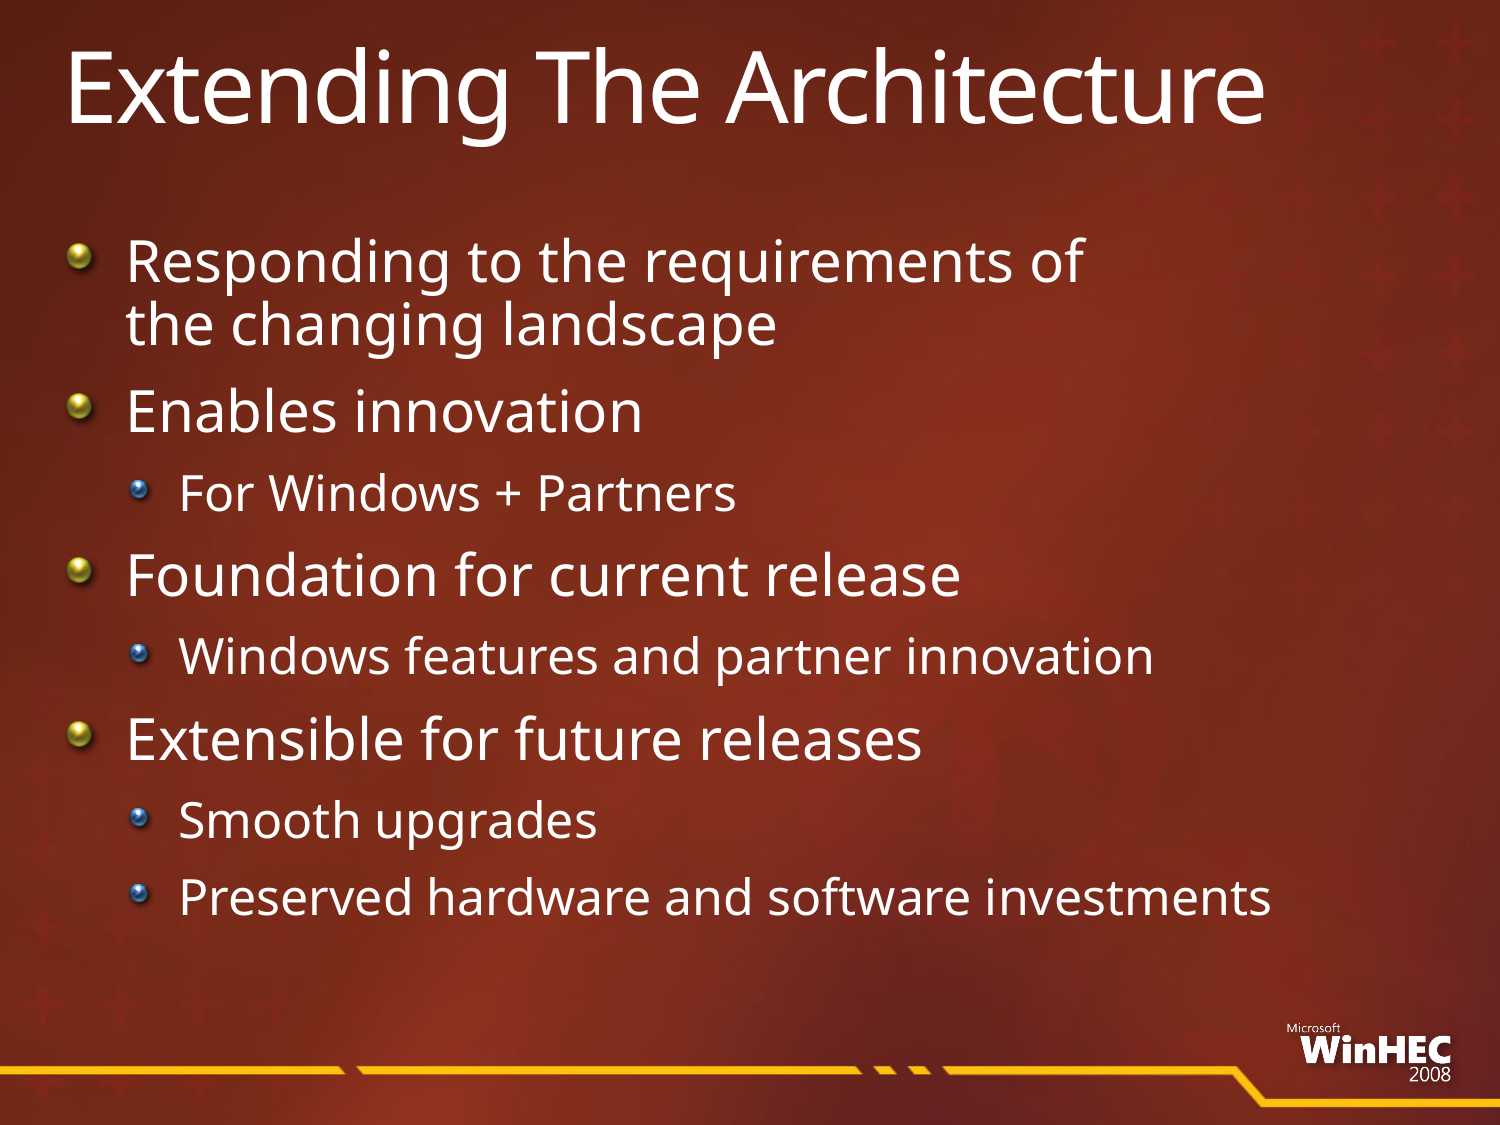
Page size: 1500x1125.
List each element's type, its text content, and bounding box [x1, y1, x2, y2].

picture [0, 0, 1500, 1125]
title Extending The Architecture [62, 37, 1438, 231]
list Responding to the requirements of the changing landscape Enables innovation For Windows + Partners Foundation for current release Windows features and partner innovation Extensible for future releases Smooth upgrades Preserved hardware and software investments [62, 231, 1438, 937]
